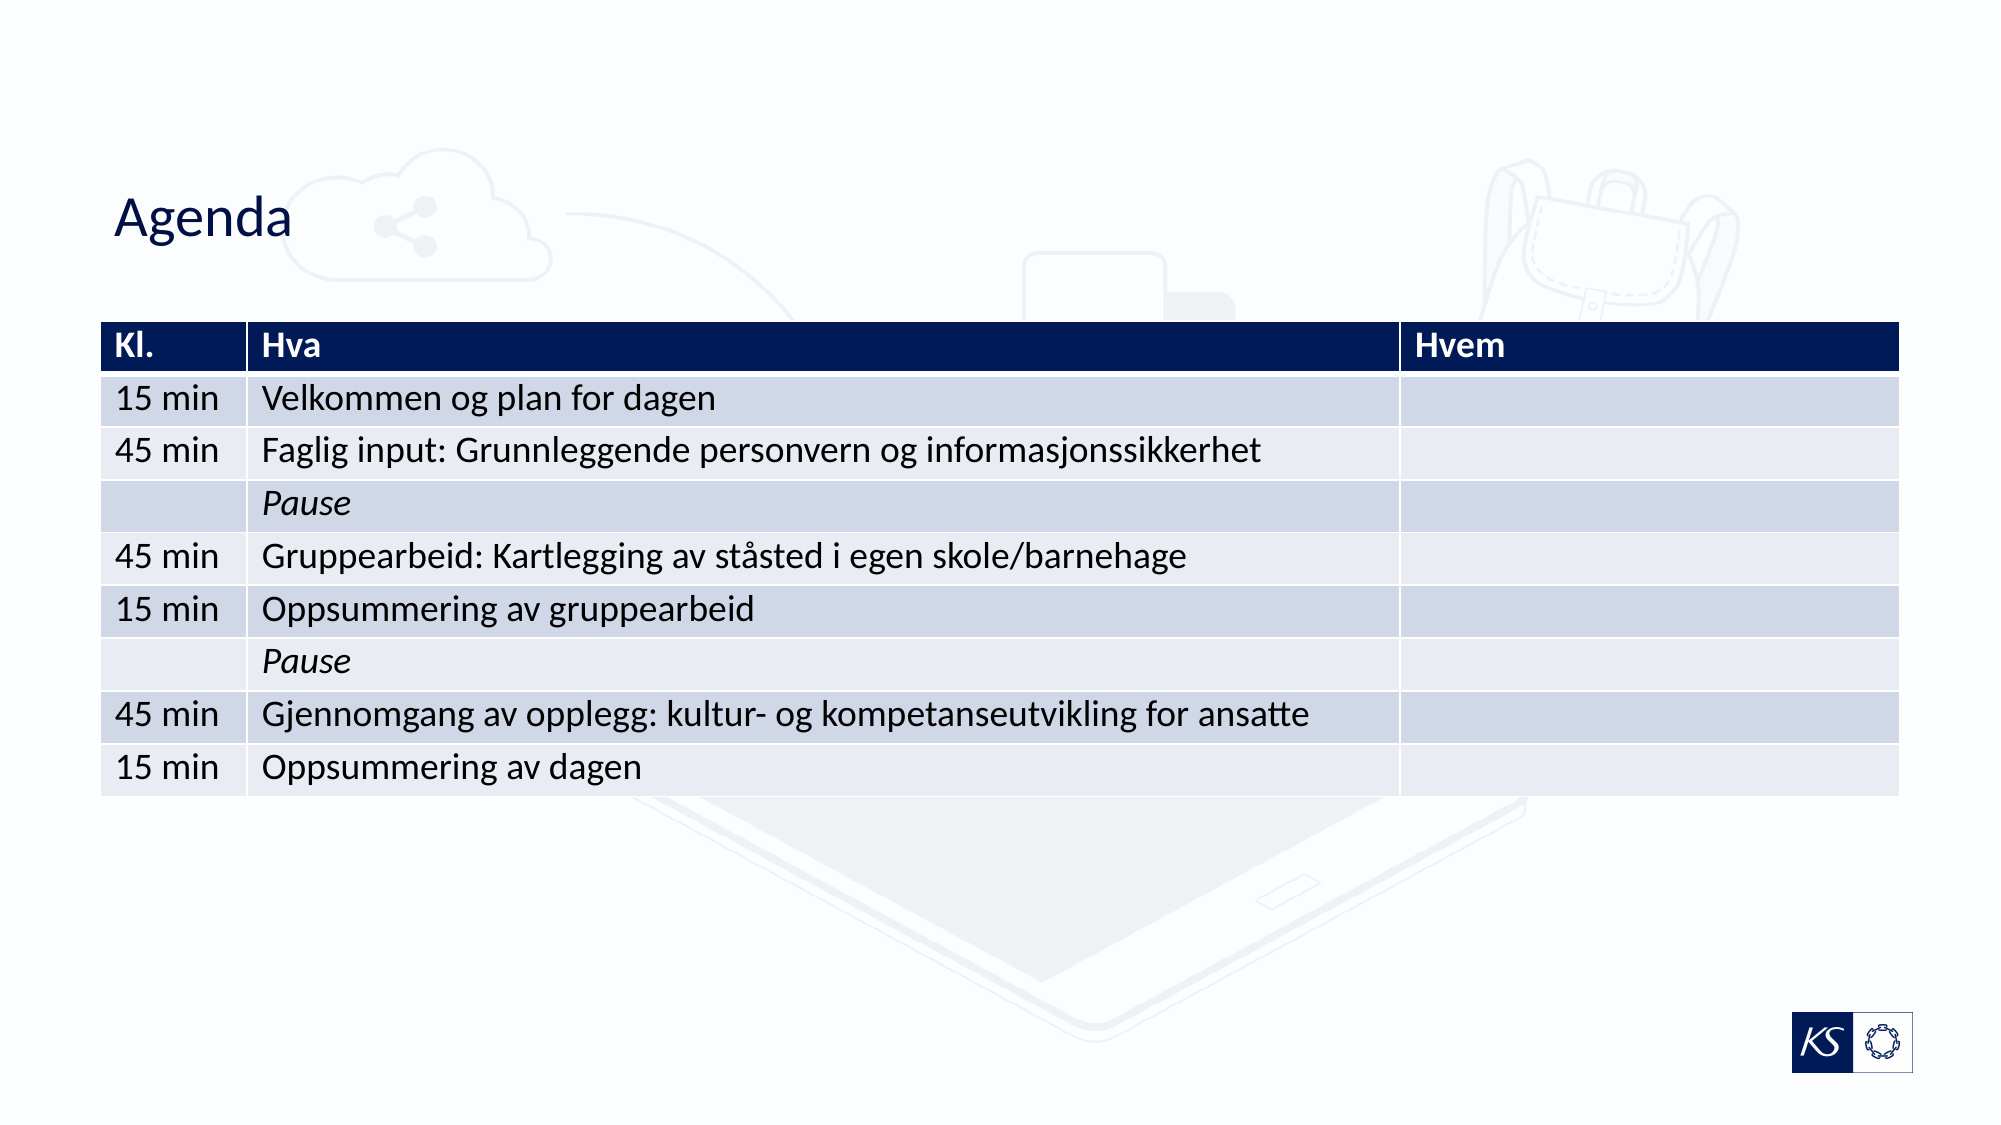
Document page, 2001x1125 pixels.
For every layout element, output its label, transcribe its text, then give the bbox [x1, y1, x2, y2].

table_cell [1401, 745, 1899, 796]
table_cell [1401, 481, 1899, 532]
table_cell 15 min [101, 745, 246, 796]
table_cell Oppsummering av dagen [248, 745, 1399, 796]
table_cell Gruppearbeid: Kartlegging av ståsted i egen skole/barnehage [248, 533, 1399, 584]
table_header Kl. [101, 322, 246, 371]
table_cell 45 min [101, 692, 246, 743]
picture [1792, 1012, 1913, 1073]
table_cell [1401, 639, 1899, 690]
table_cell 15 min [101, 377, 246, 426]
table_cell Faglig input: Grunnleggende personvern og informasjonssikkerhet [248, 428, 1399, 479]
table_cell [101, 639, 246, 690]
table_cell 45 min [101, 428, 246, 479]
table_header Hva [248, 322, 1399, 371]
table_cell Oppsummering av gruppearbeid [248, 586, 1399, 637]
table_cell Pause [248, 639, 1399, 690]
table_cell 45 min [101, 533, 246, 584]
table_cell [1401, 428, 1899, 479]
table_cell Gjennomgang av opplegg: kultur- og kompetanseutvikling for ansatte [248, 692, 1399, 743]
table_header Hvem [1401, 322, 1899, 371]
table_cell [1401, 533, 1899, 584]
table_cell Pause [248, 481, 1399, 532]
title Agenda [99, 120, 1900, 306]
table_cell [101, 481, 246, 532]
table_cell [1401, 377, 1899, 426]
table_cell 15 min [101, 586, 246, 637]
table_cell Velkommen og plan for dagen [248, 377, 1399, 426]
table_cell [1401, 586, 1899, 637]
table_cell [1401, 692, 1899, 743]
